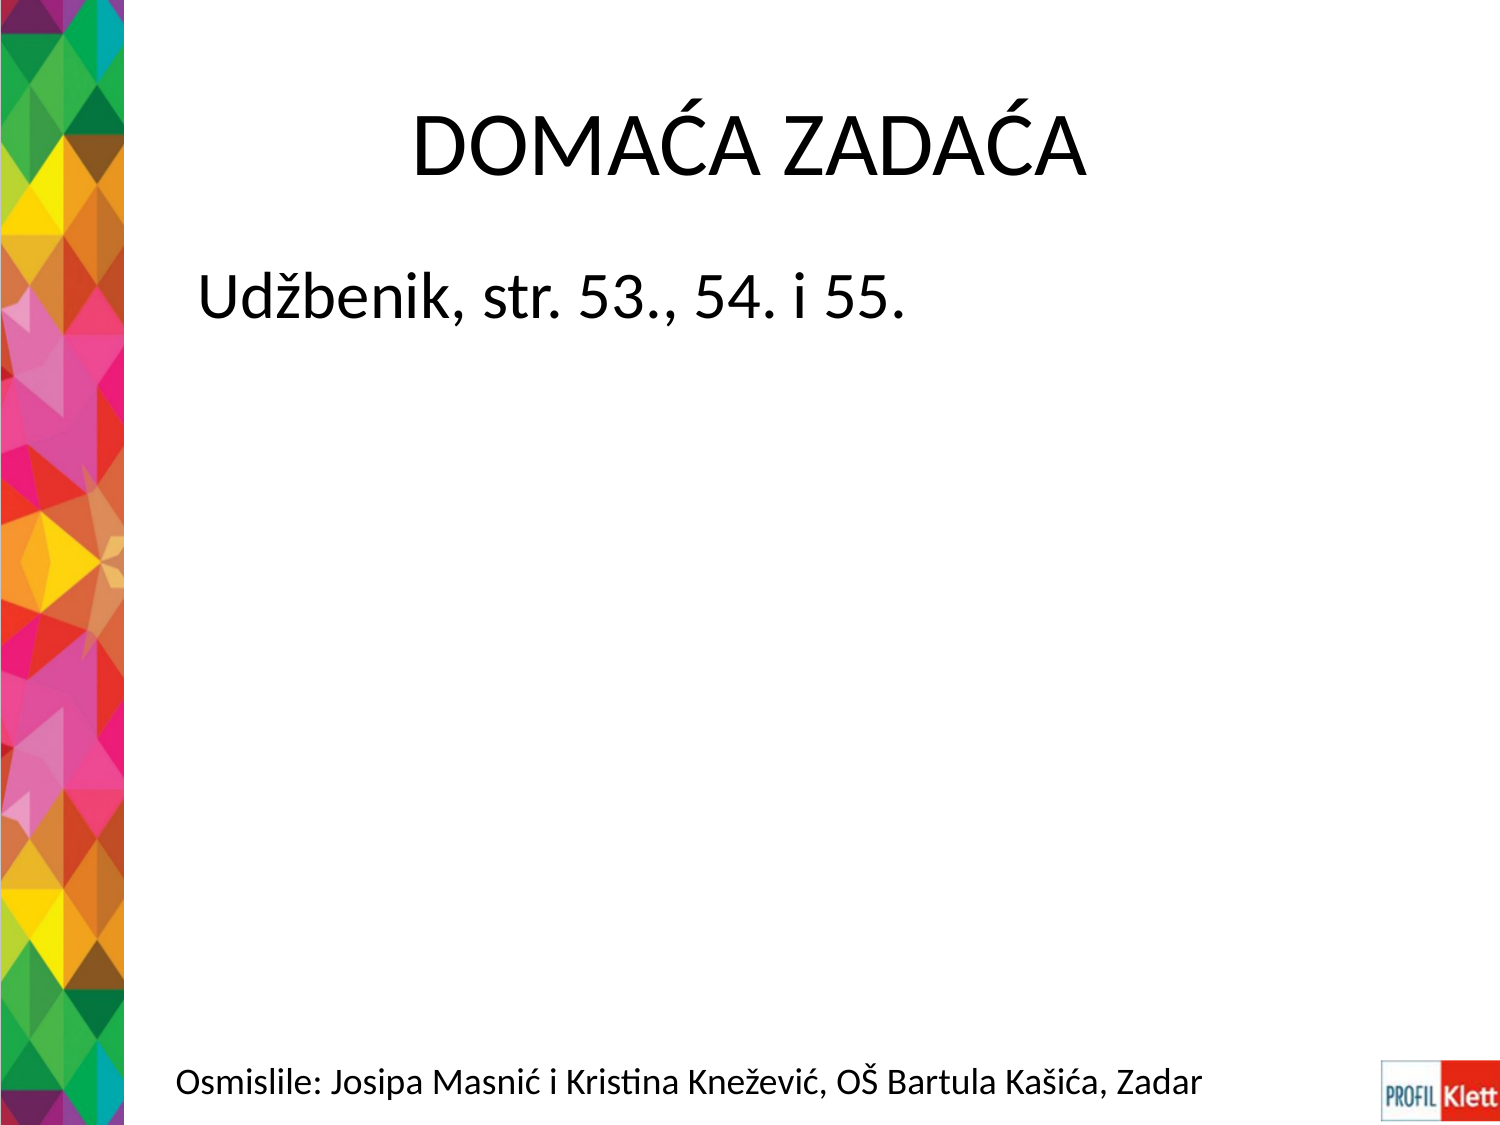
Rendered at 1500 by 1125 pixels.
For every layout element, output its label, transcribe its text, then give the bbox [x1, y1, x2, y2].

title DOMAĆA ZADAĆA [129, 45, 1425, 233]
picture [1374, 1057, 1500, 1125]
text_box Osmislile: Josipa Masnić i Kristina Knežević, OŠ Bartula Kašića, Zadar [160, 1049, 1354, 1110]
picture [0, 0, 125, 1125]
list Udžbenik, str. 53., 54. i 55. [183, 244, 1500, 988]
